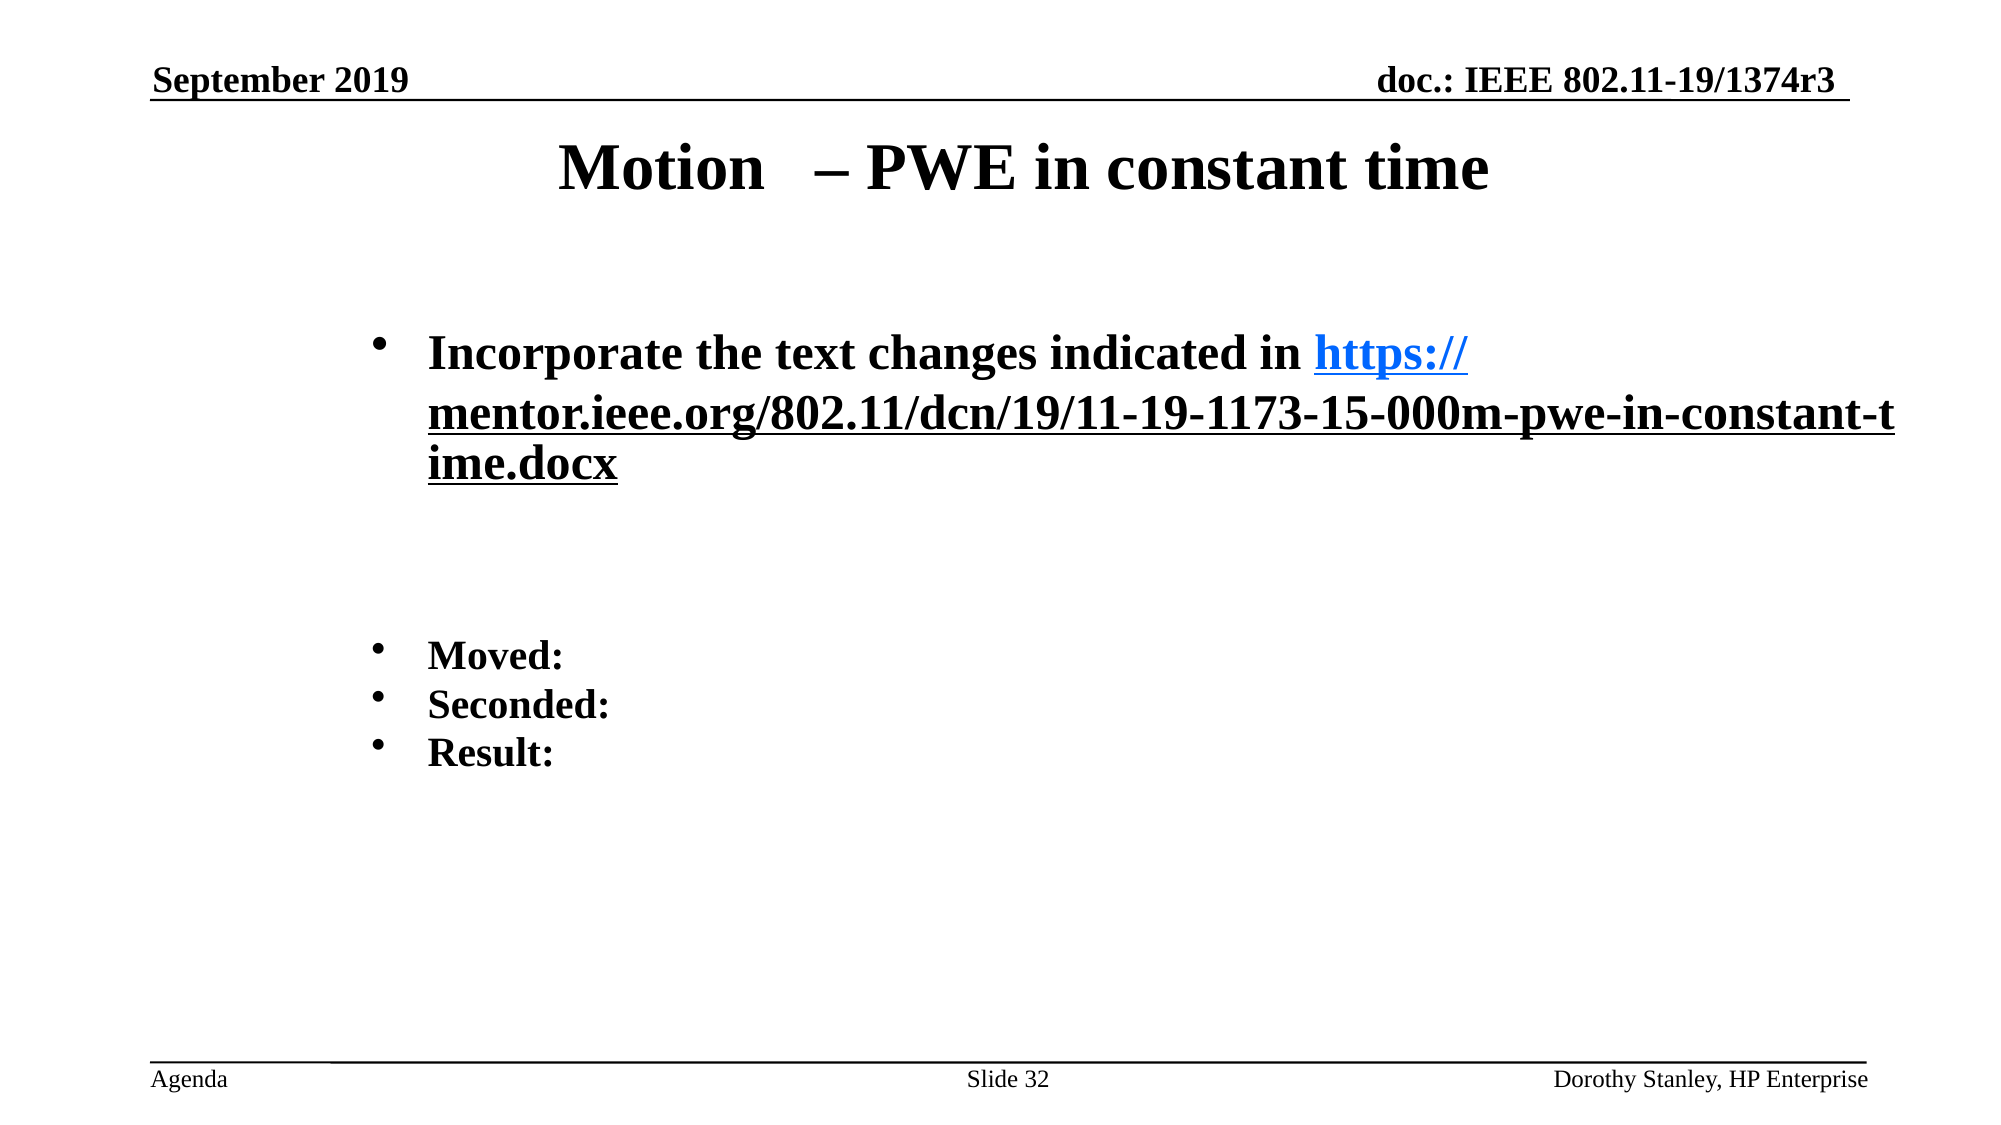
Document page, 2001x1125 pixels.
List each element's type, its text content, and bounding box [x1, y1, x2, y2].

slide_number Slide 32 [966, 1062, 1051, 1093]
title Motion – PWE in constant time [200, 75, 1850, 250]
footer Dorothy Stanley, HP Enterprise [1549, 1062, 1869, 1093]
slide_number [152, 54, 567, 100]
list Incorporate the text changes indicated in https://mentor.ieee.org/802.11/dcn/19/11-19-1173-15-000m-pwe-in-constant-time.docx Moved: Seconded: Result: [356, 251, 1911, 1002]
